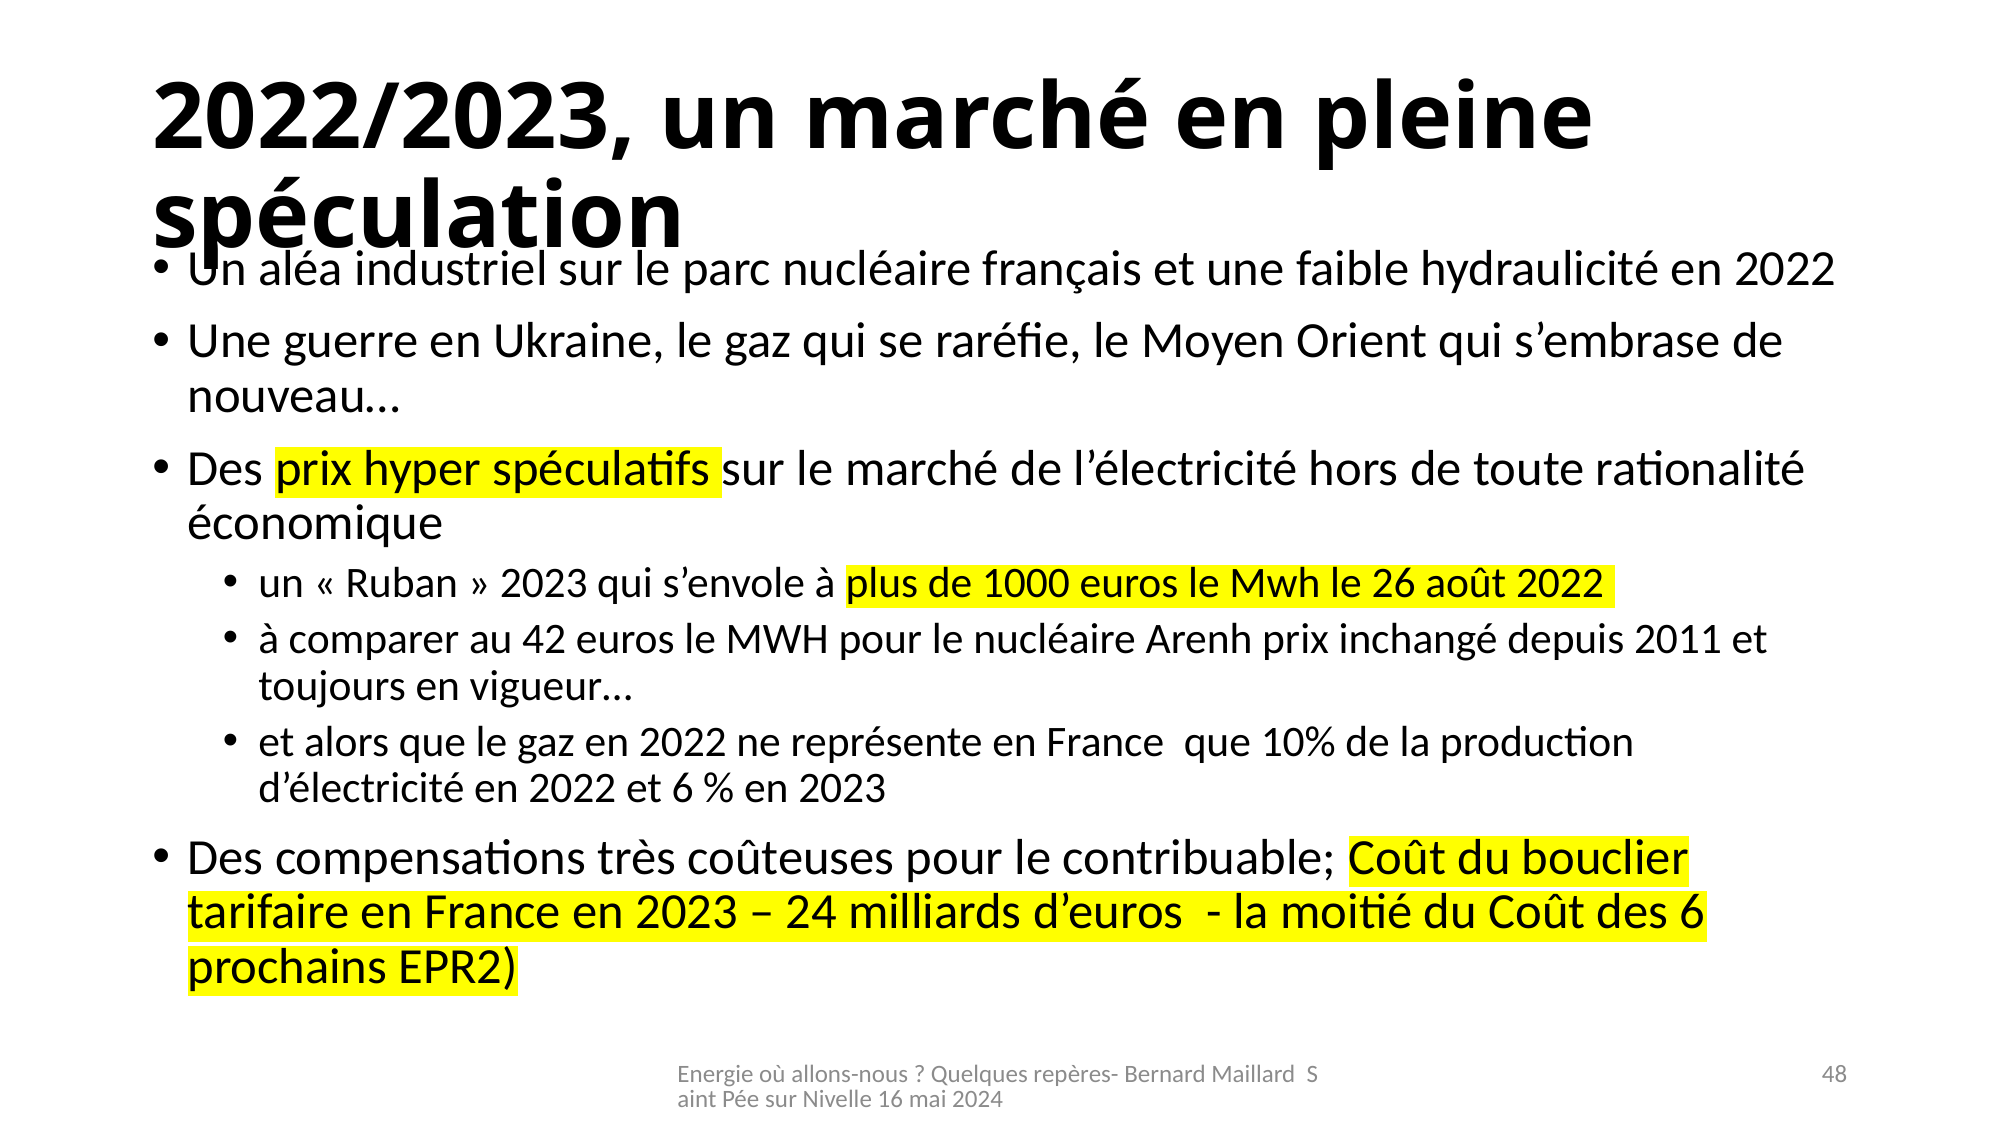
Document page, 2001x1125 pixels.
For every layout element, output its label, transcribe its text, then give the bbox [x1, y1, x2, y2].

list Un aléa industriel sur le parc nucléaire français et une faible hydraulicité en 2022 Une guerre en Ukraine, le gaz qui se raréfie, le Moyen Orient qui s’embrase de nouveau… Des prix hyper spéculatifs sur le marché de l’électricité hors de toute rationalité économique un « Ruban » 2023 qui s’envole à plus de 1000 euros le Mwh le 26 août 2022 à comparer au 42 euros le MWH pour le nucléaire Arenh prix inchangé depuis 2011 et toujours en vigueur… et alors que le gaz en 2022 ne représente en France que 10% de la production d’électricité en 2022 et 6 % en 2023 Des compensations très coûteuses pour le contribuable; Coût du bouclier tarifaire en France en 2023 – 24 milliards d’euros - la moitié du Coût des 6 prochains EPR2) [137, 233, 1863, 1014]
slide_number 48 [1412, 1042, 1863, 1103]
footer Energie où allons-nous ? Quelques repères- Bernard Maillard Saint Pée sur Nivelle 16 mai 2024 [662, 1042, 1338, 1103]
title 2022/2023, un marché en pleine spéculation [137, 59, 1863, 233]
